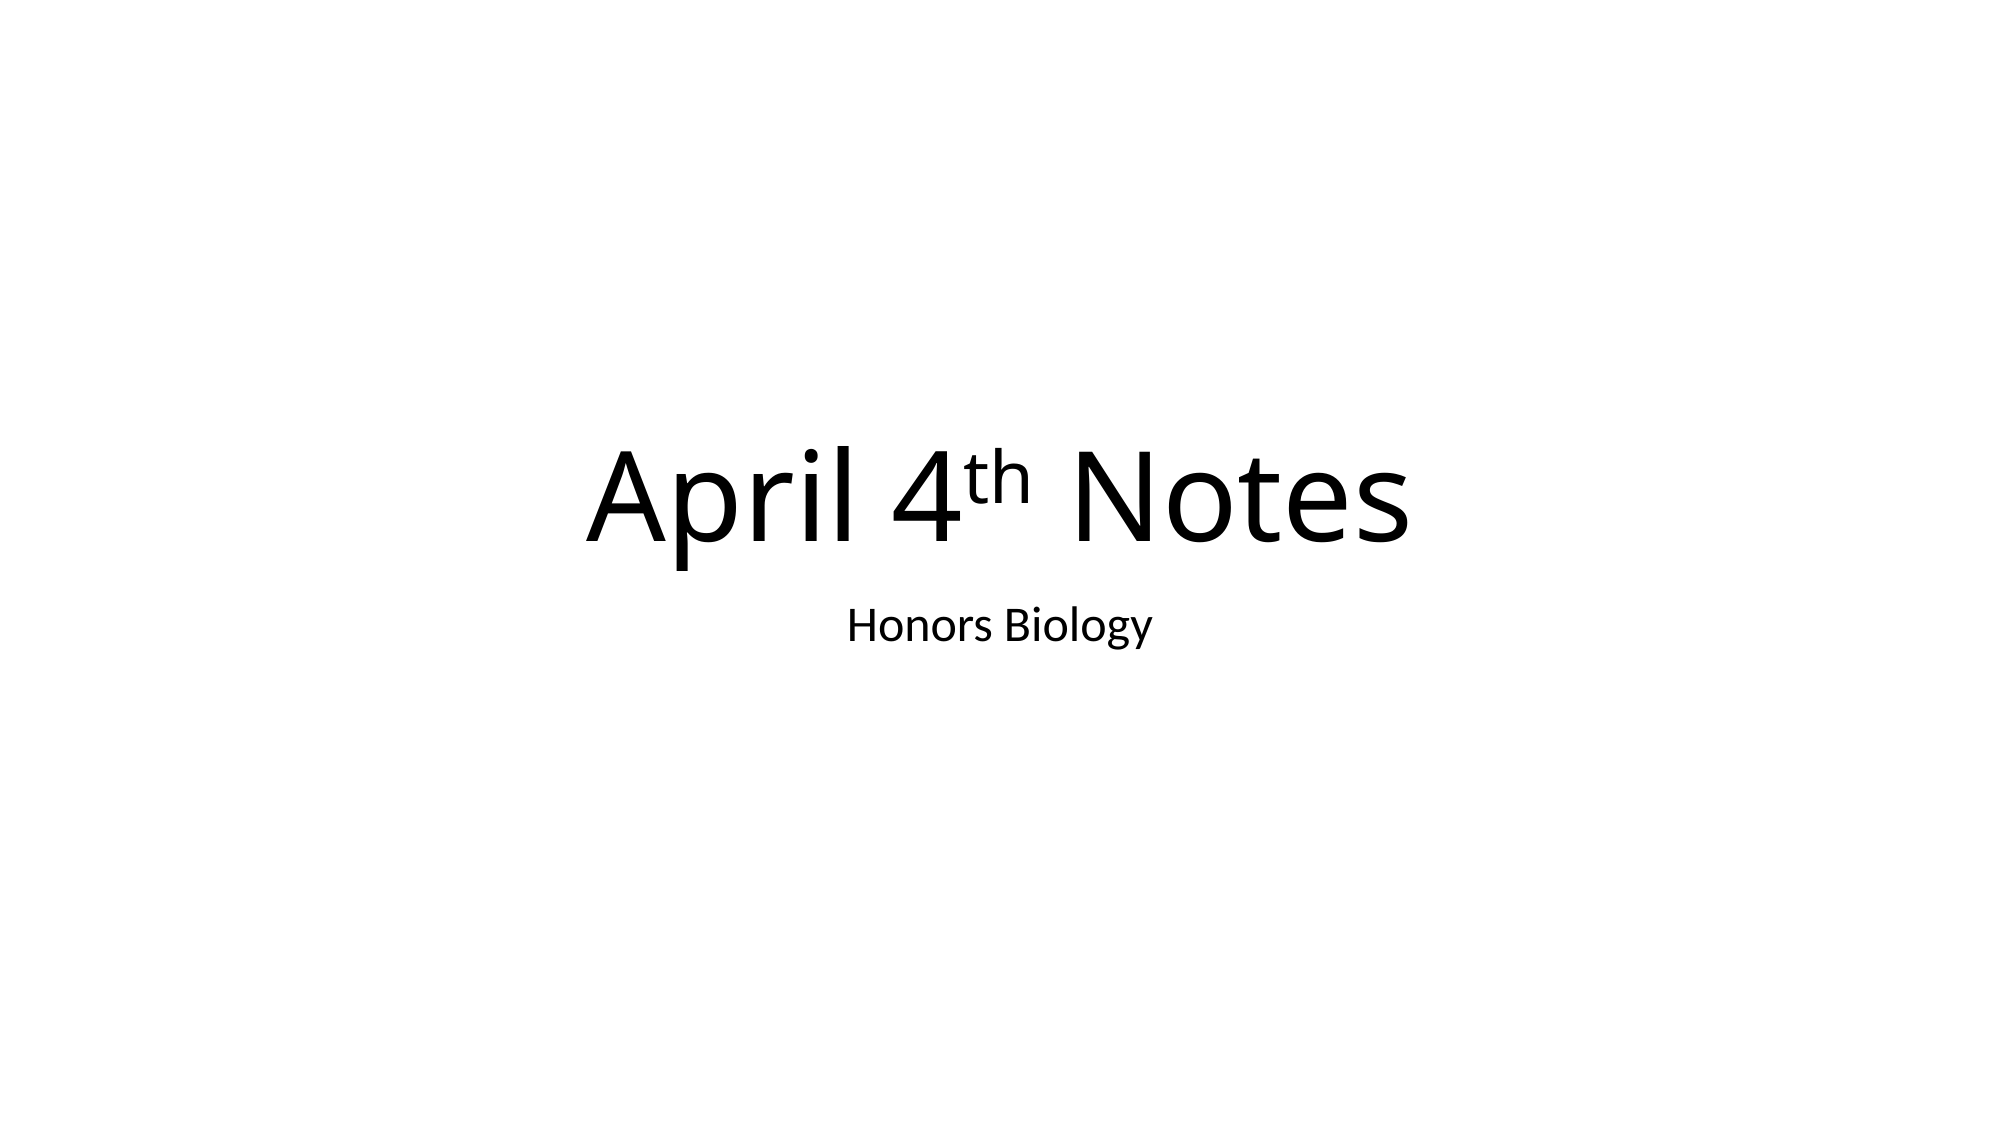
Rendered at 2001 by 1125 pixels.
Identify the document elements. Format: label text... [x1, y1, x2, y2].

title April 4th Notes [249, 184, 1750, 576]
subtitle Honors Biology [249, 590, 1750, 863]
